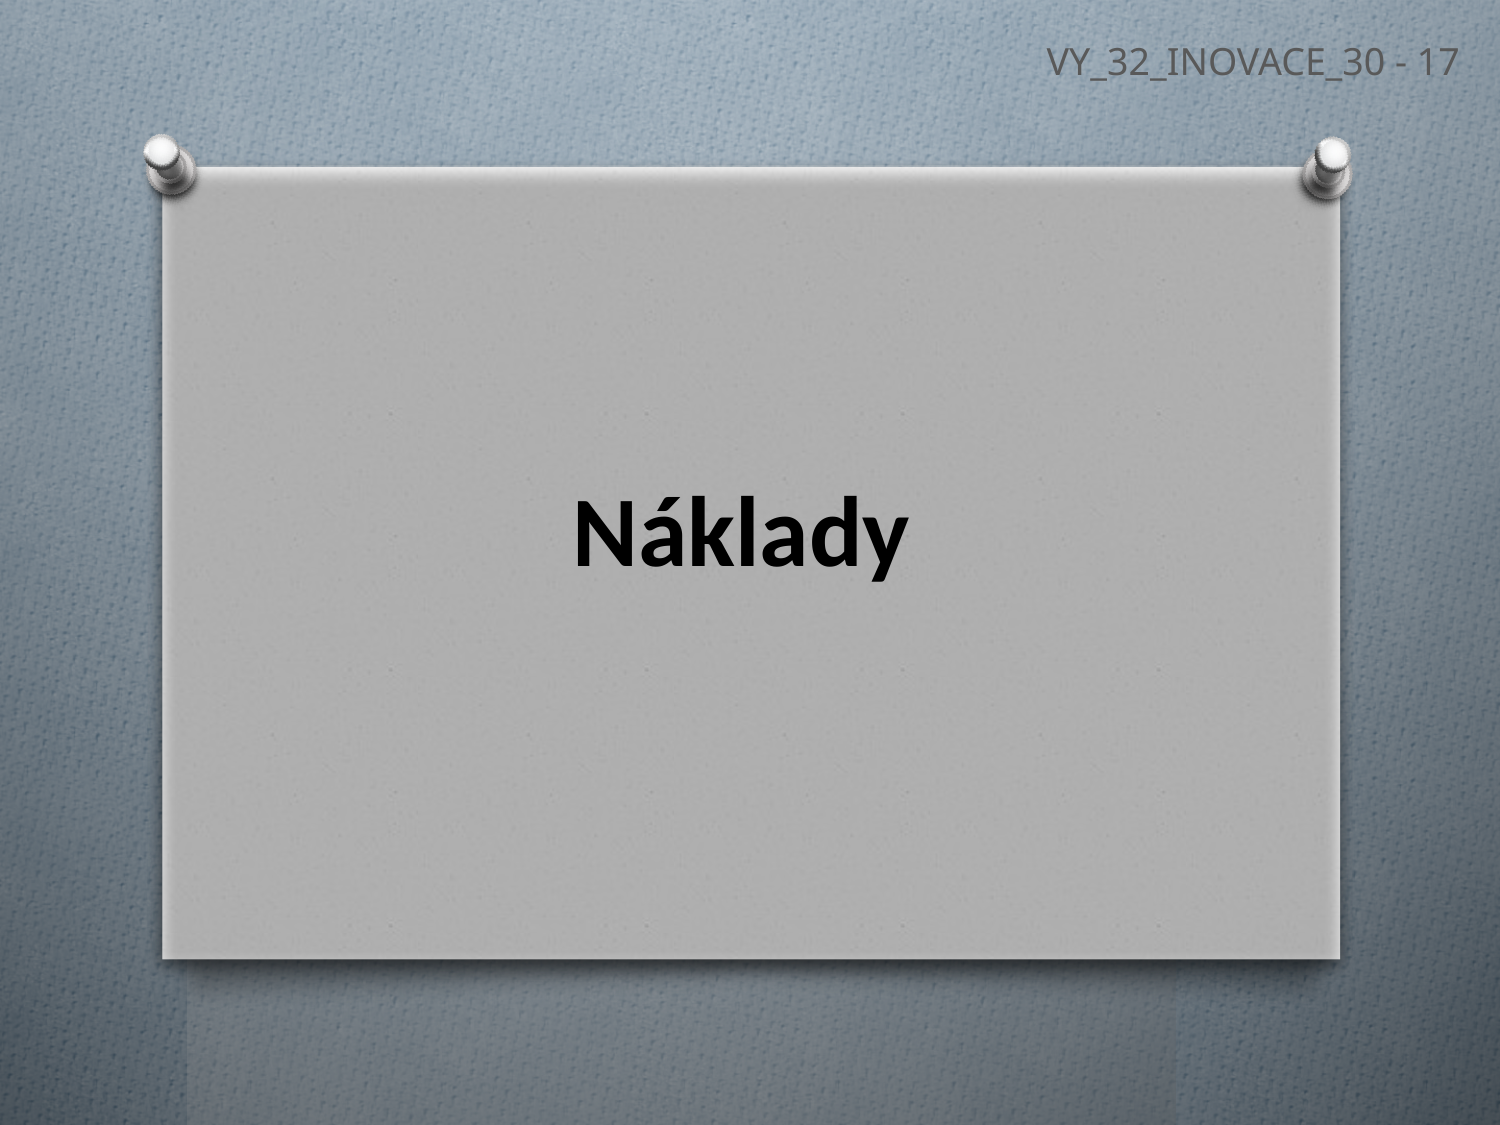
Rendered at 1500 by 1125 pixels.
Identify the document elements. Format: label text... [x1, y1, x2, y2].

title Náklady [283, 294, 1223, 595]
picture [1274, 109, 1396, 230]
picture [112, 100, 235, 224]
text_box VY_32_INOVACE_30 - 17 [1031, 30, 1499, 90]
